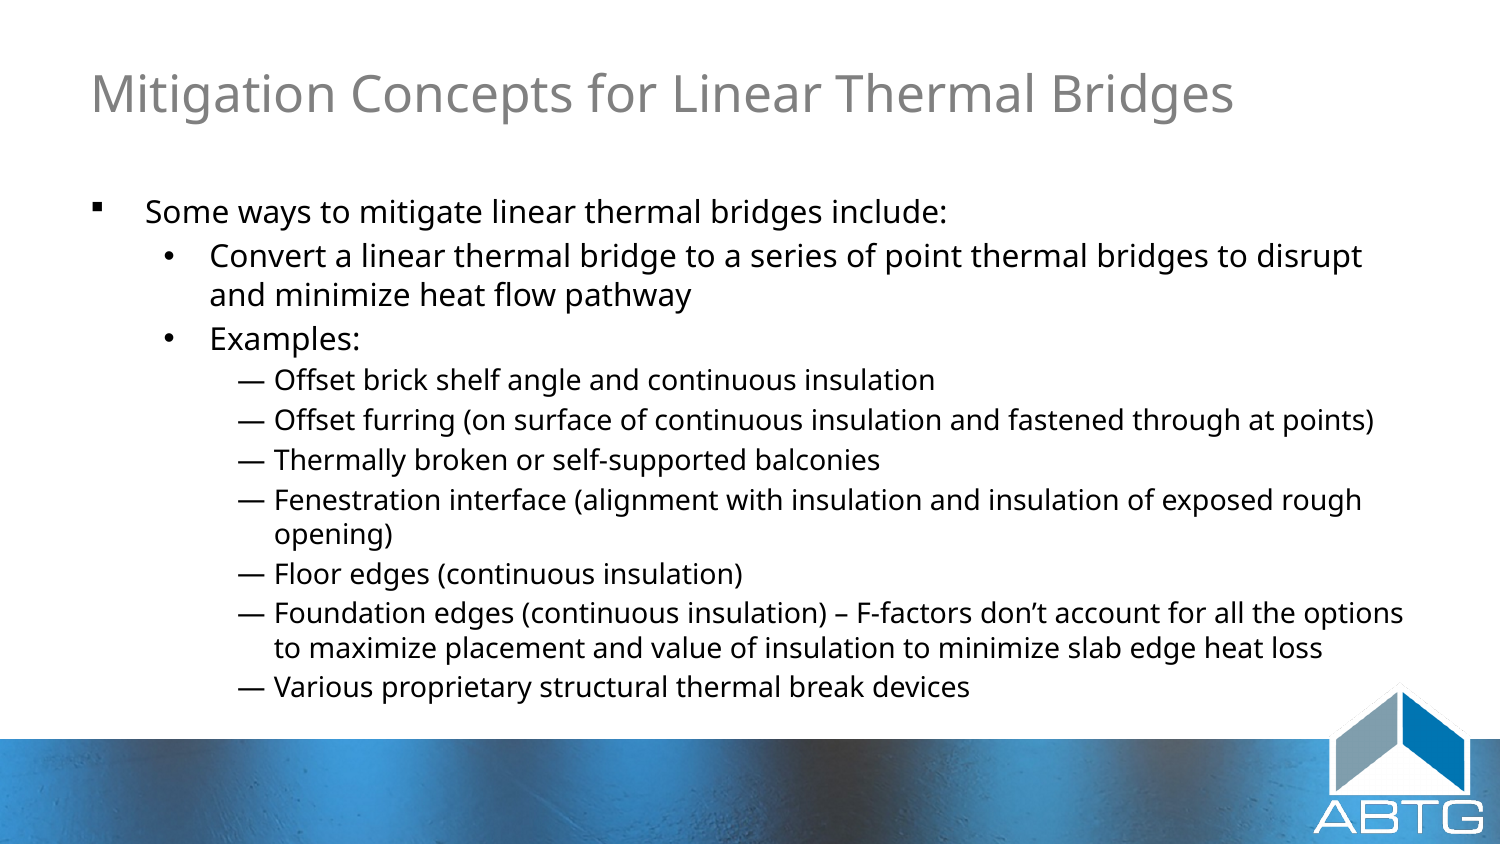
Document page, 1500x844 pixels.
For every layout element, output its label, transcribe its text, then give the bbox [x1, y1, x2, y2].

title Mitigation Concepts for Linear Thermal Bridges [75, 24, 1425, 160]
list Some ways to mitigate linear thermal bridges include: Convert a linear thermal bridge to a series of point thermal bridges to disrupt and minimize heat flow pathway Examples: Offset brick shelf angle and continuous insulation Offset furring (on surface of continuous insulation and fastened through at points) Thermally broken or self-supported balconies Fenestration interface (alignment with insulation and insulation of exposed rough opening) Floor edges (continuous insulation) Foundation edges (continuous insulation) – F-factors don’t account for all the options to maximize placement and value of insulation to minimize slab edge heat loss Various proprietary structural thermal break devices [75, 184, 1425, 735]
picture [0, 682, 1500, 844]
